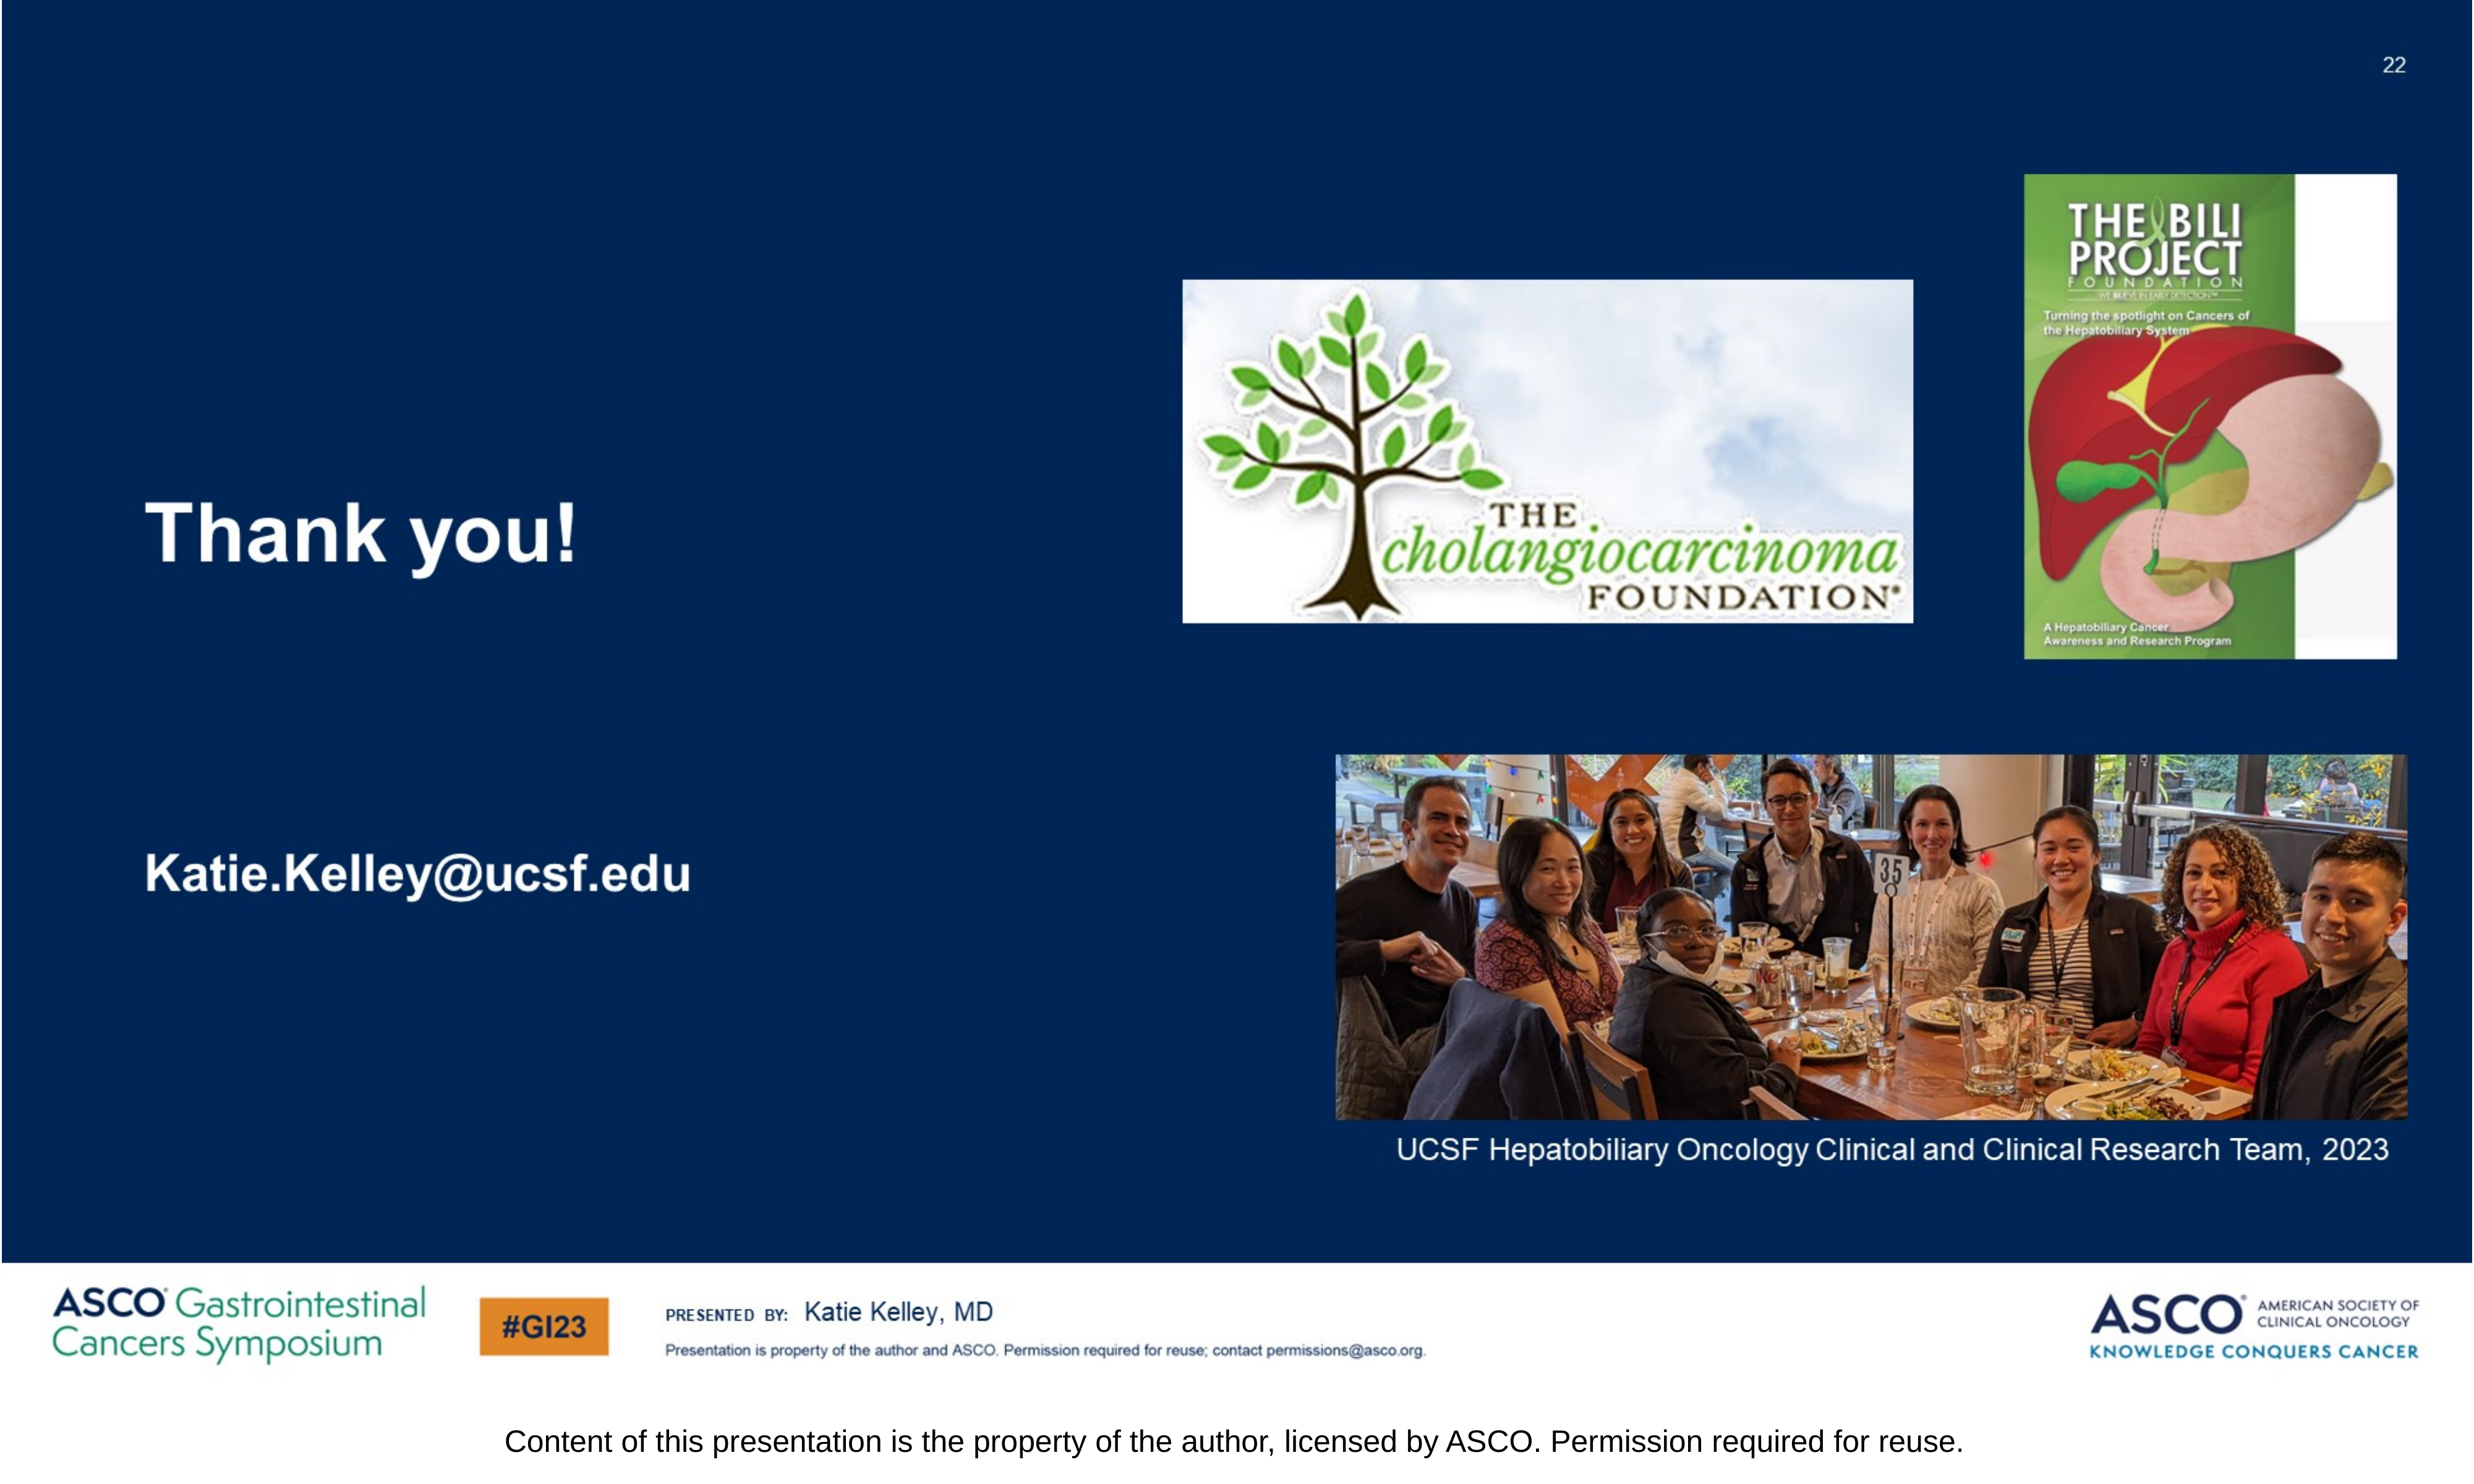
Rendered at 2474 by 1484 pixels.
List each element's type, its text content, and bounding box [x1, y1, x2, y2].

text_box Content of this presentation is the property of the author, licensed by ASCO. Permission required for reuse. [0, 1399, 2474, 1477]
picture [2, 0, 2472, 1389]
